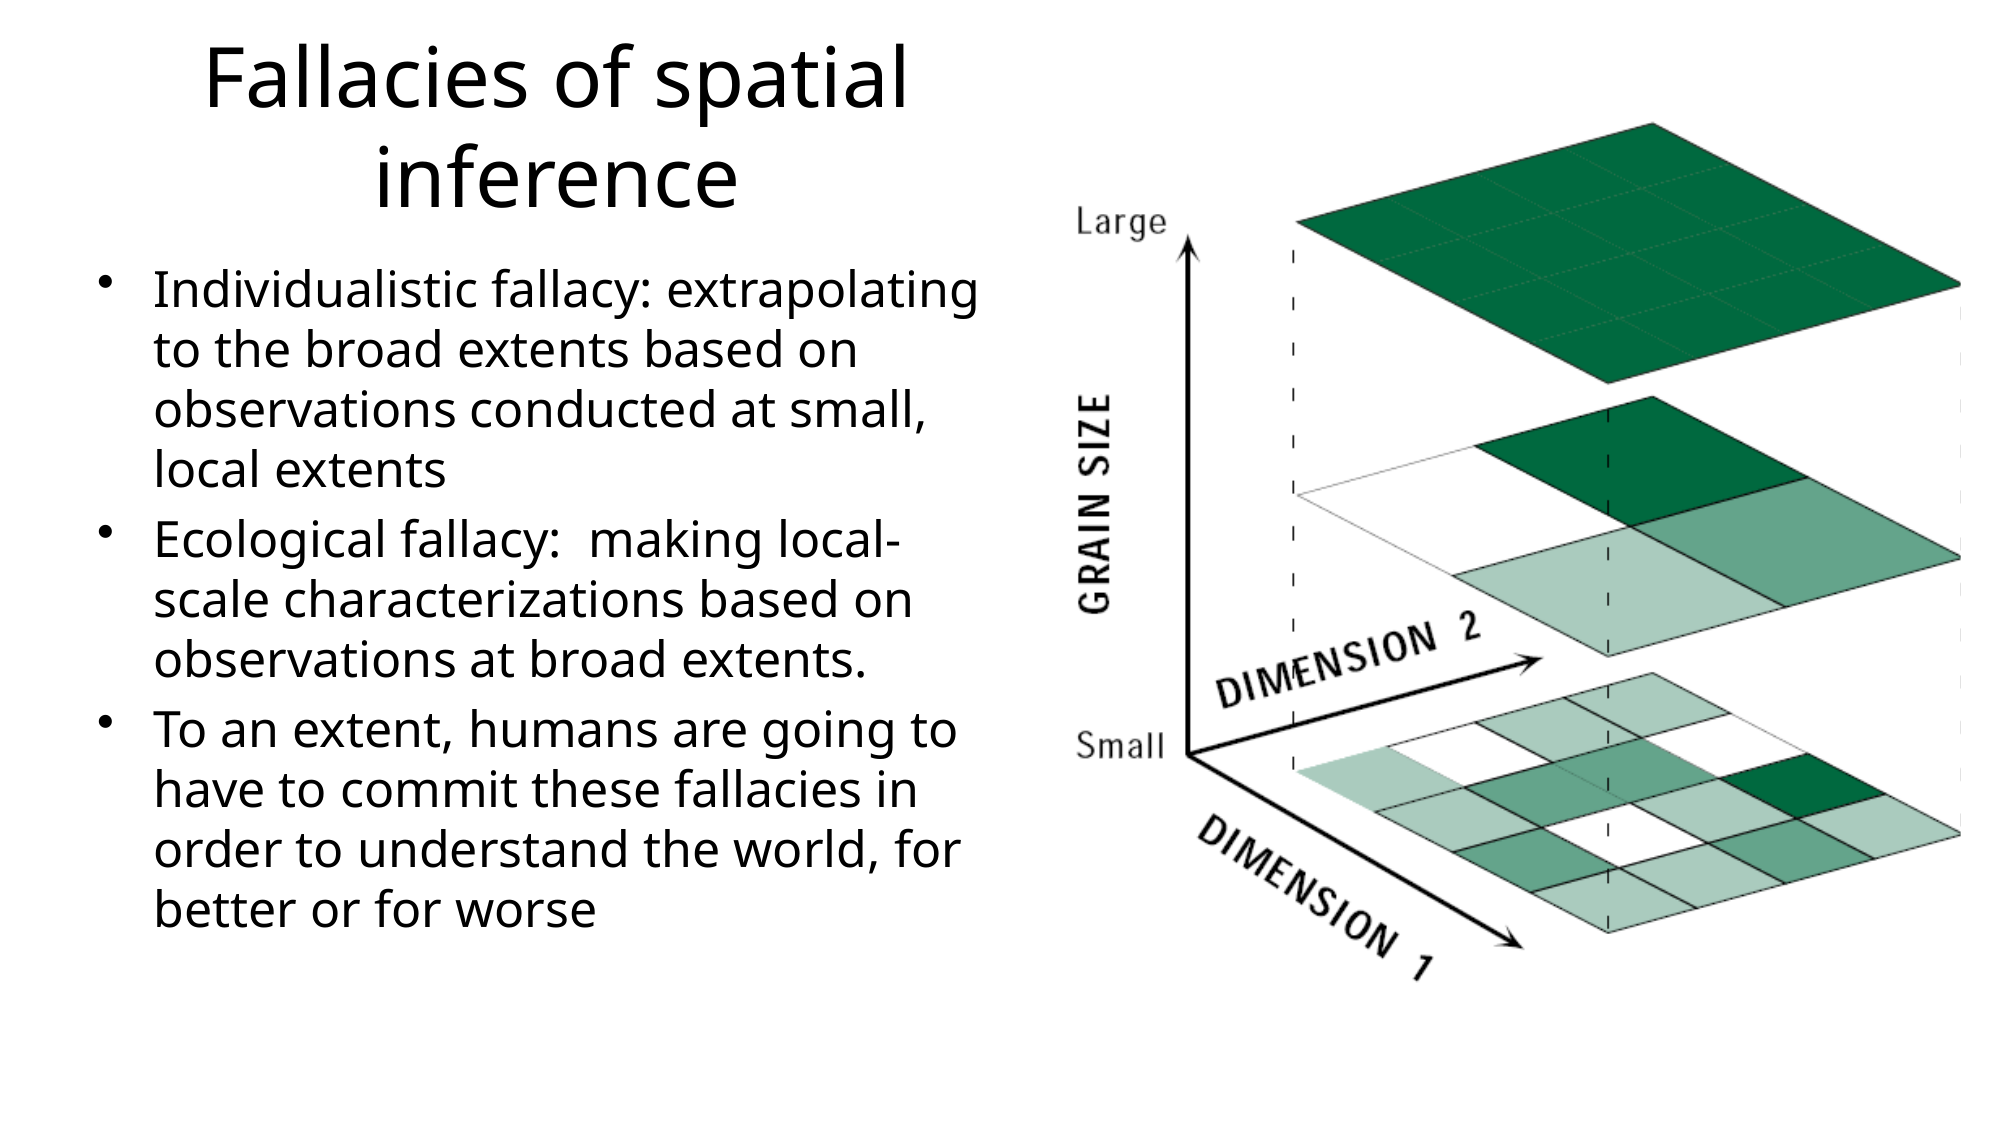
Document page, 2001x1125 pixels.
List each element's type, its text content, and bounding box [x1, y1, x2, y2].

list Individualistic fallacy: extrapolating to the broad extents based on observations conducted at small, local extents Ecological fallacy: making local-scale characterizations based on observations at broad extents. To an extent, humans are going to have to commit these fallacies in order to understand the world, for better or for worse [82, 249, 952, 925]
title Fallacies of spatial inference [39, 30, 1075, 218]
picture [952, 49, 1961, 1098]
